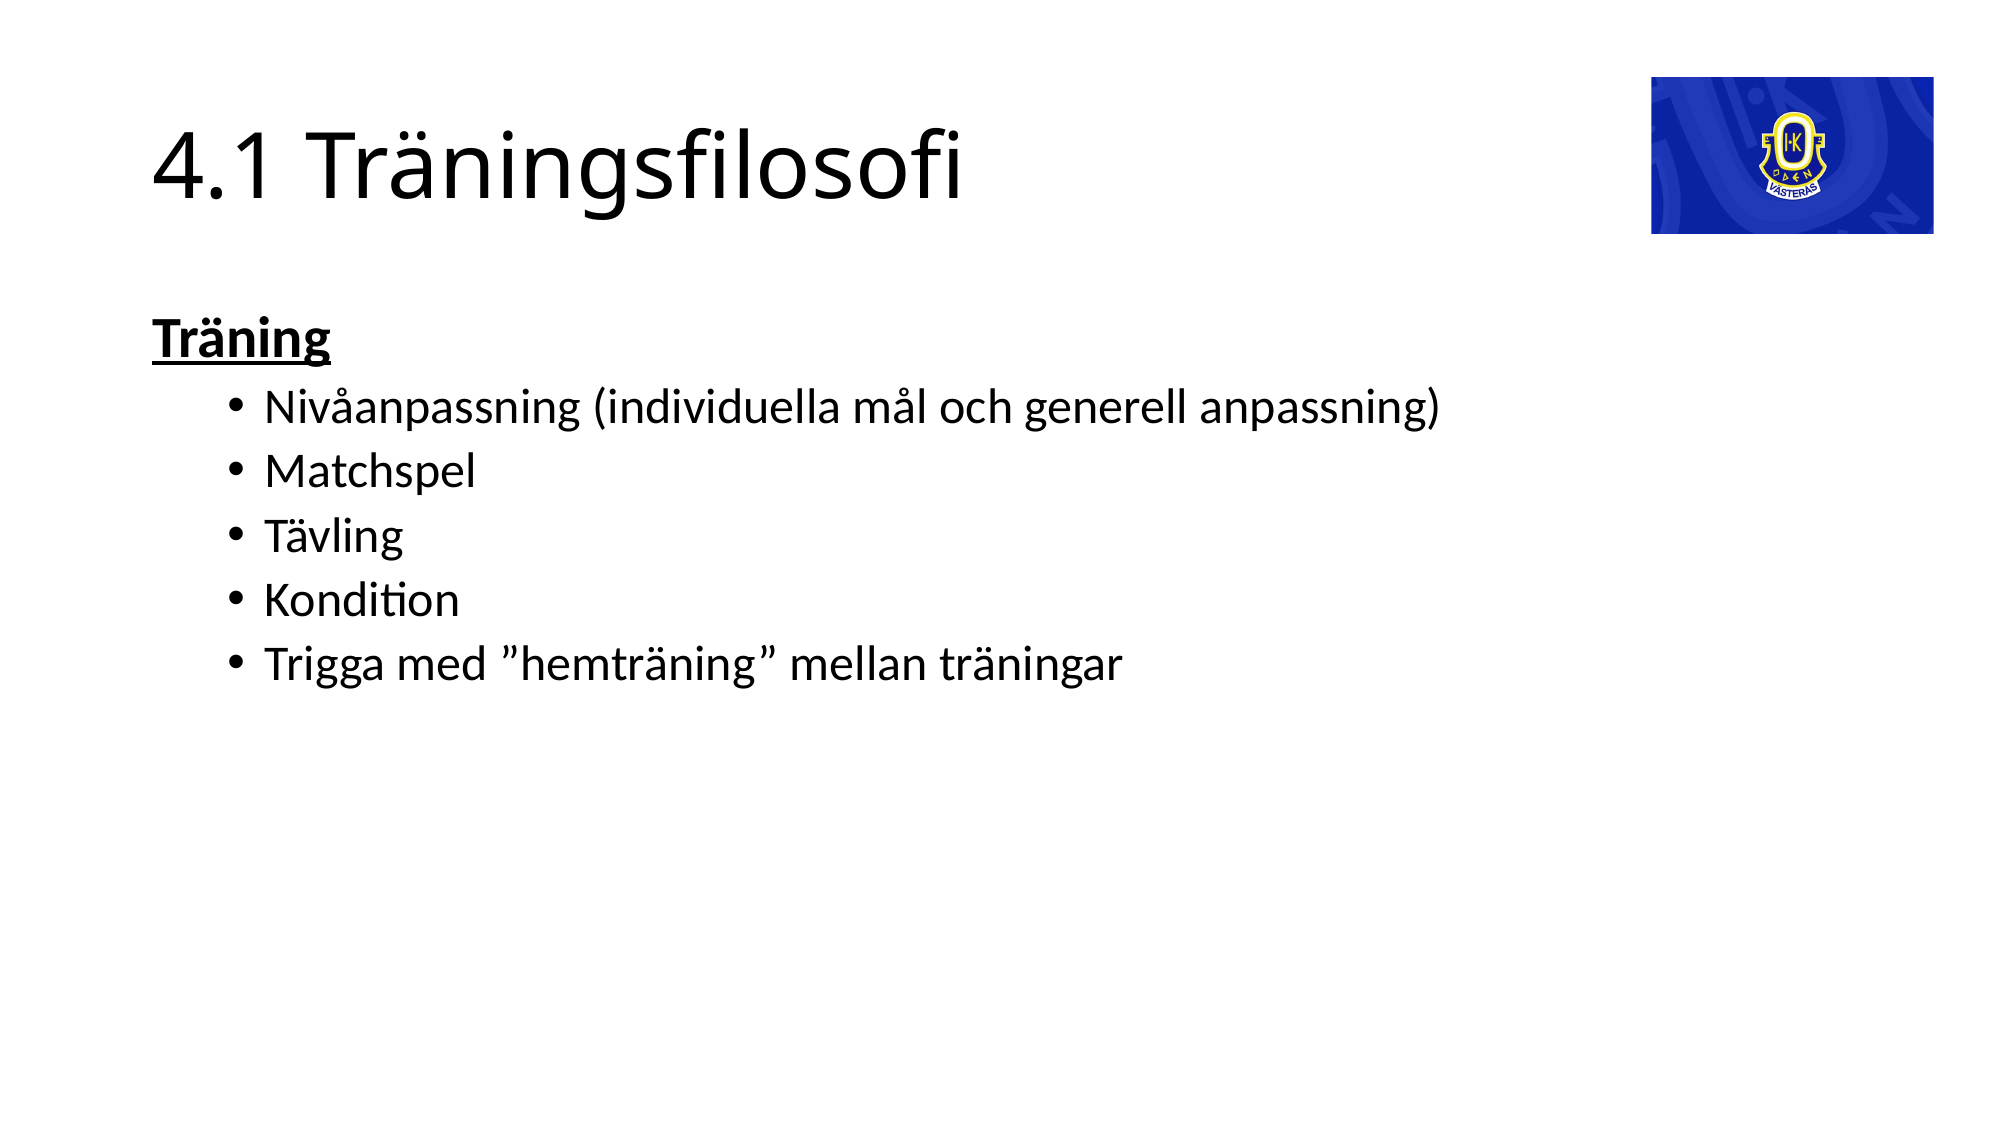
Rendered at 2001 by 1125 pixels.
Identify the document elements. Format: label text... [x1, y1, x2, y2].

picture [1651, 77, 1934, 234]
title 4.1 Träningsfilosofi [137, 59, 1863, 278]
list Träning Nivåanpassning (individuella mål och generell anpassning) Matchspel Tävling Kondition Trigga med ”hemträning” mellan träningar [137, 299, 1863, 1014]
